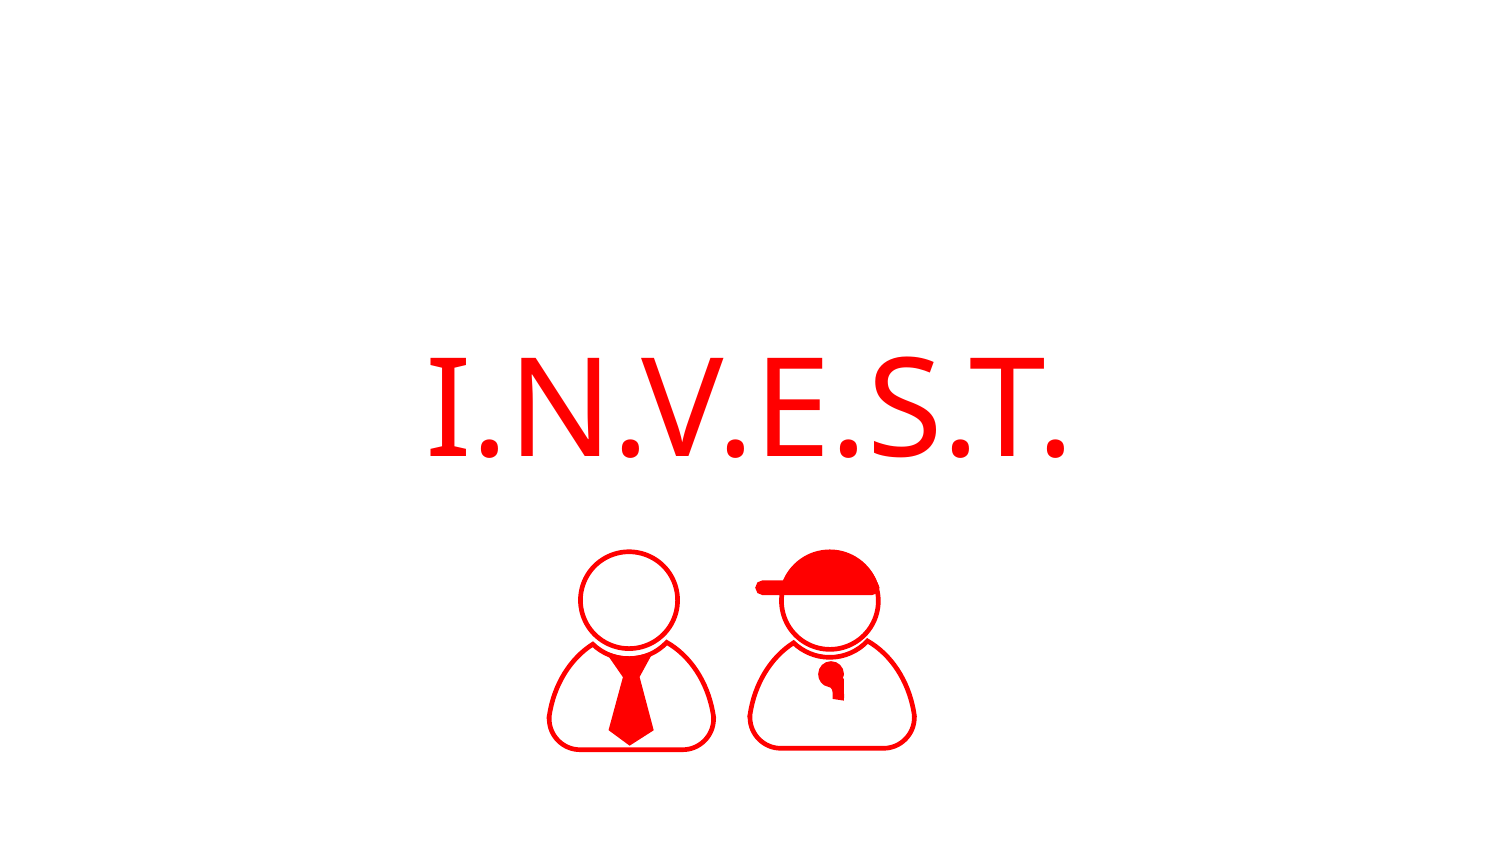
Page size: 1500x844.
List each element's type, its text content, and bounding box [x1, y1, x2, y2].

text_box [749, 551, 915, 749]
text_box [548, 551, 714, 750]
title I.N.V.E.S.T. [29, 32, 1471, 812]
